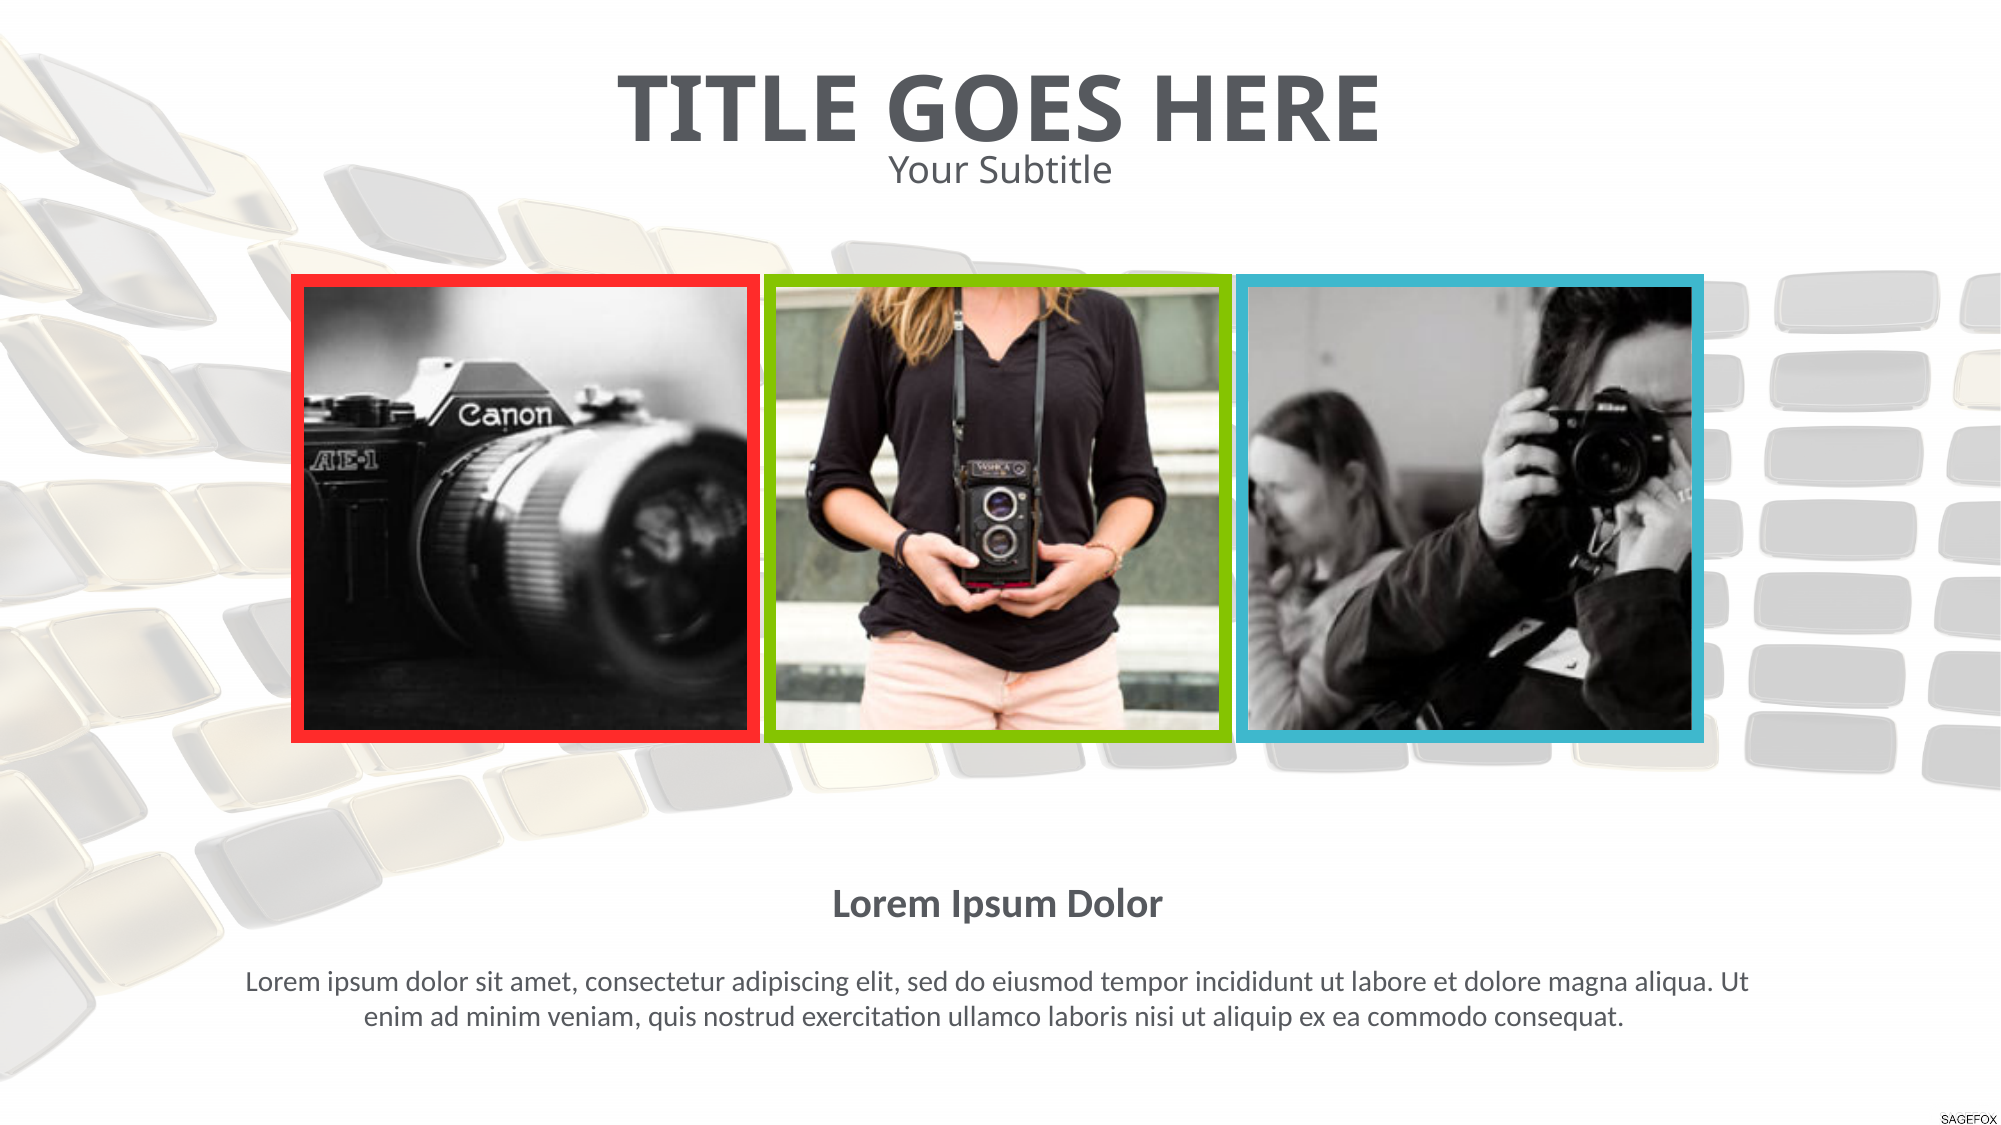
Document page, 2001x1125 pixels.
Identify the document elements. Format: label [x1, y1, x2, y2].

text_box [548, 42, 1452, 199]
picture [1938, 1114, 1999, 1125]
picture [776, 286, 1220, 731]
text_box [227, 868, 1769, 1041]
picture [303, 286, 748, 731]
picture [1248, 286, 1692, 731]
